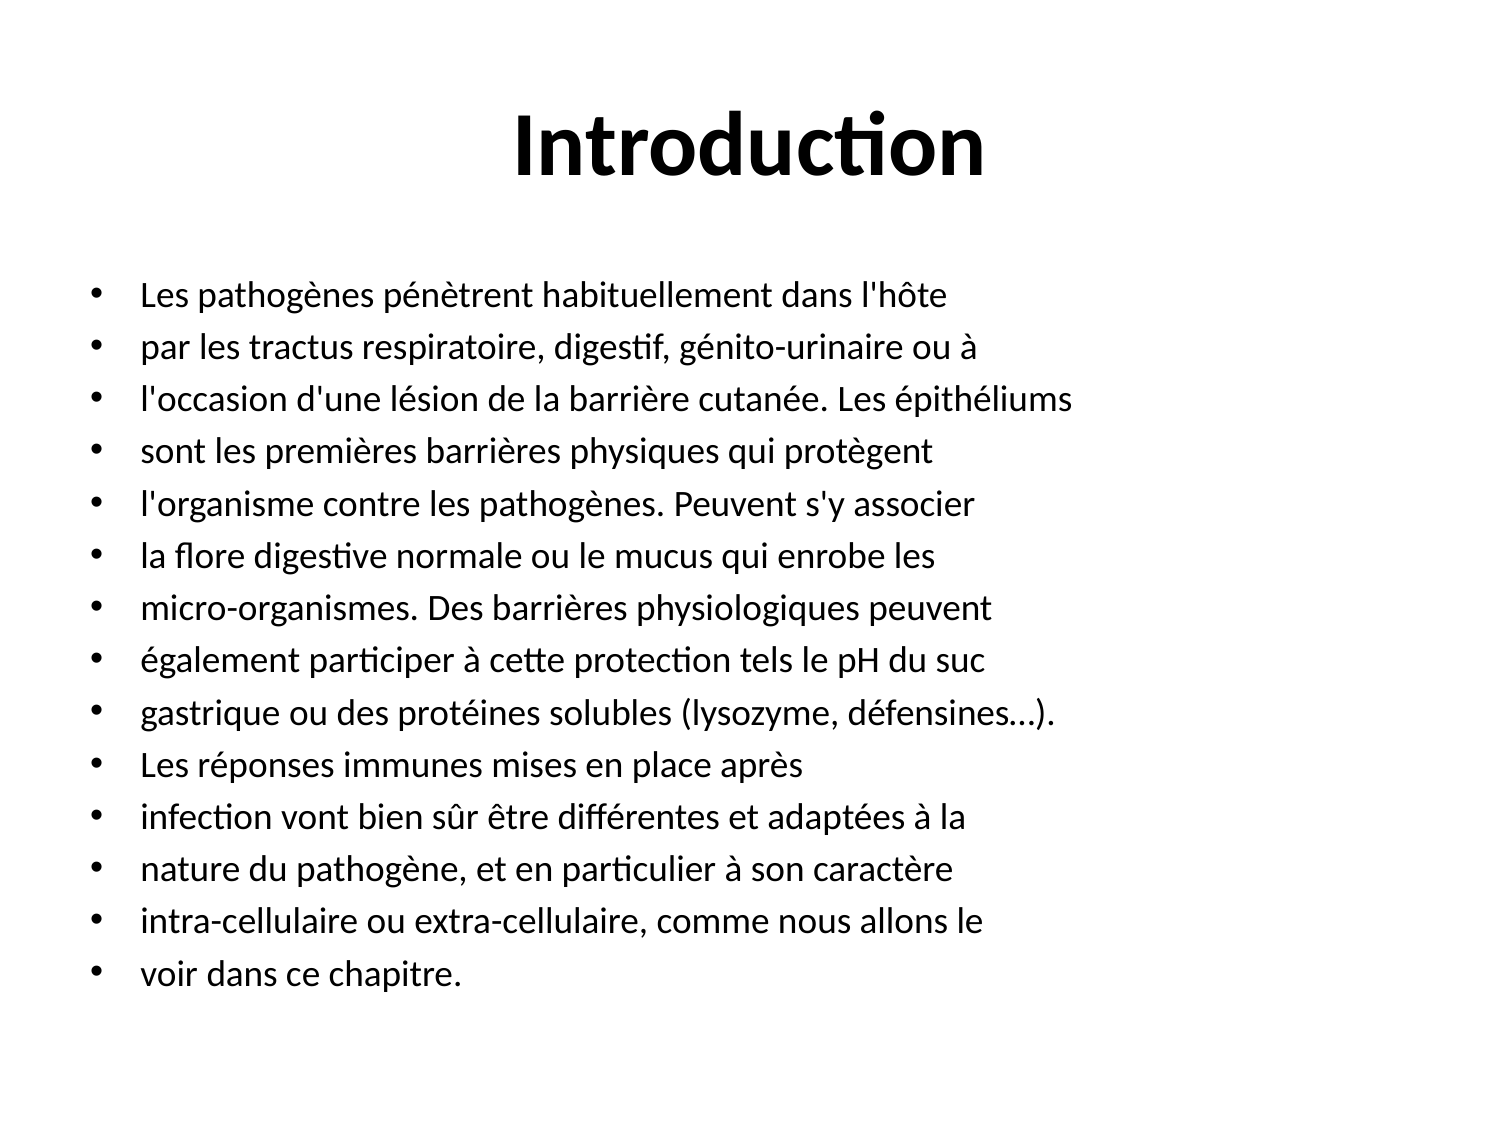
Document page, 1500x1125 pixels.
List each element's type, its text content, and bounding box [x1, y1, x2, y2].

list Les pathogènes pénètrent habituellement dans l'hôte par les tractus respiratoire, digestif, génito-urinaire ou à l'occasion d'une lésion de la barrière cutanée. Les épithéliums sont les premières barrières physiques qui protègent l'organisme contre les pathogènes. Peuvent s'y associer la flore digestive normale ou le mucus qui enrobe les micro-organismes. Des barrières physiologiques peuvent également participer à cette protection tels le pH du suc gastrique ou des protéines solubles (lysozyme, défensines…). Les réponses immunes mises en place après infection vont bien sûr être différentes et adaptées à la nature du pathogène, et en particulier à son caractère intra-cellulaire ou extra-cellulaire, comme nous allons le voir dans ce chapitre. [75, 262, 1425, 1005]
title Introduction [75, 45, 1425, 233]
